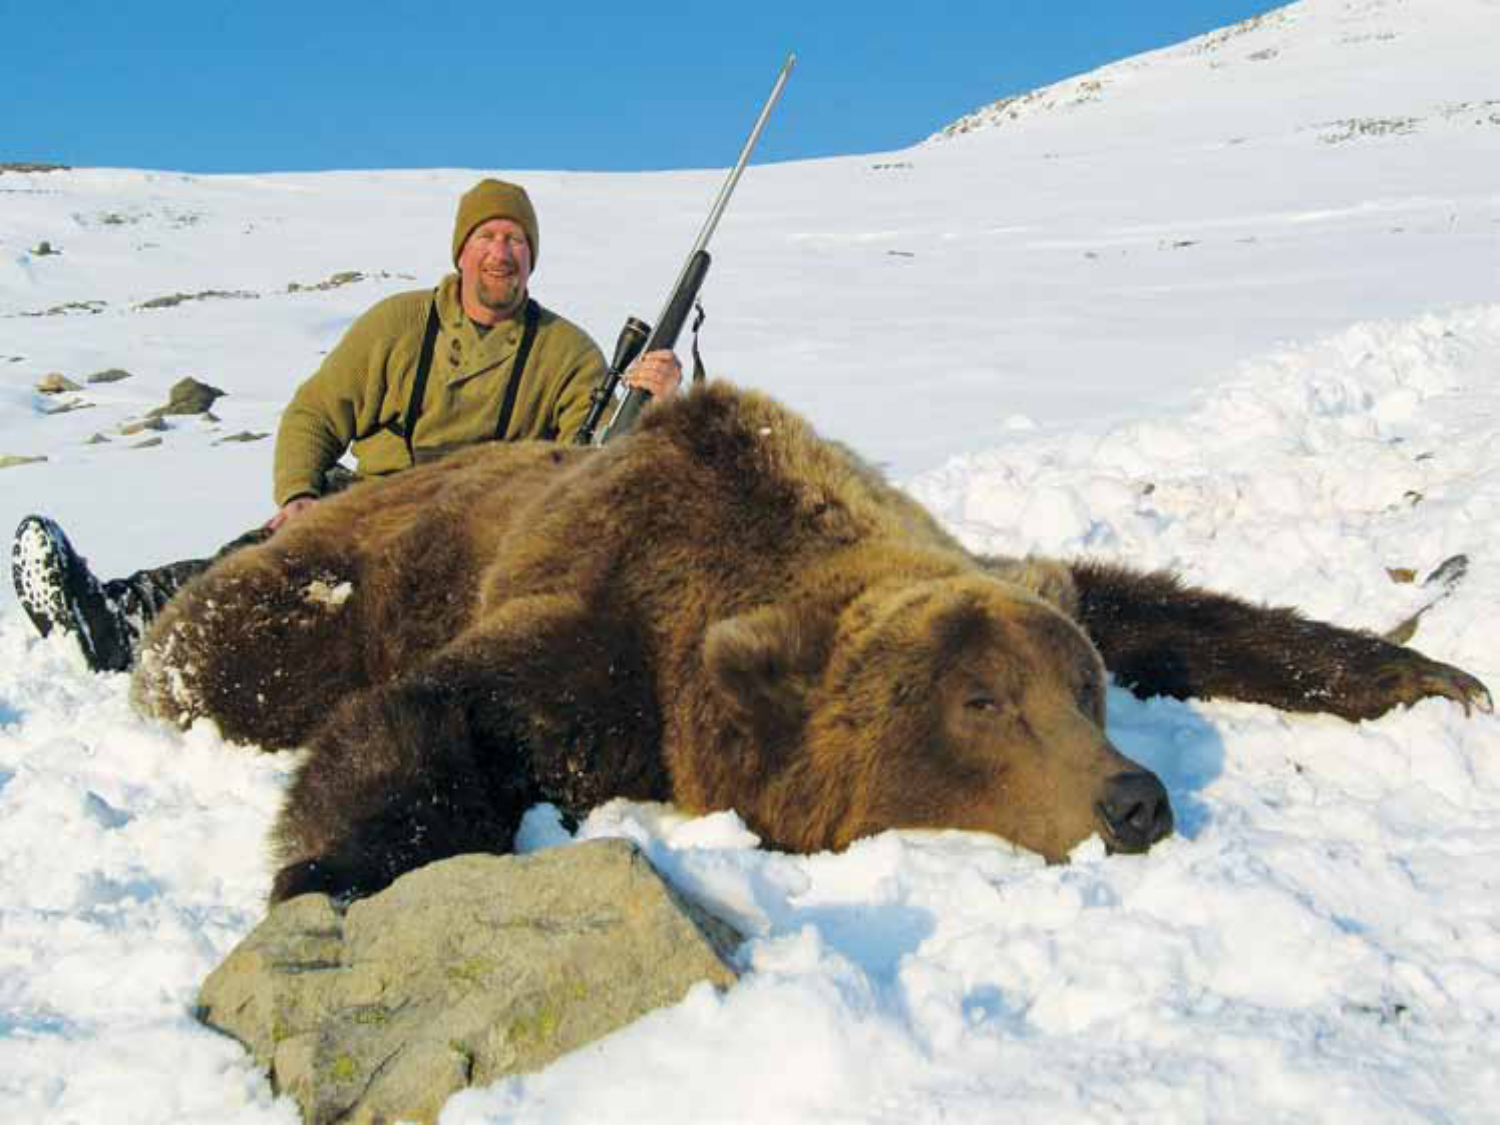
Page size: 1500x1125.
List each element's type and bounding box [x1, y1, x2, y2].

list [0, 0, 1500, 1125]
